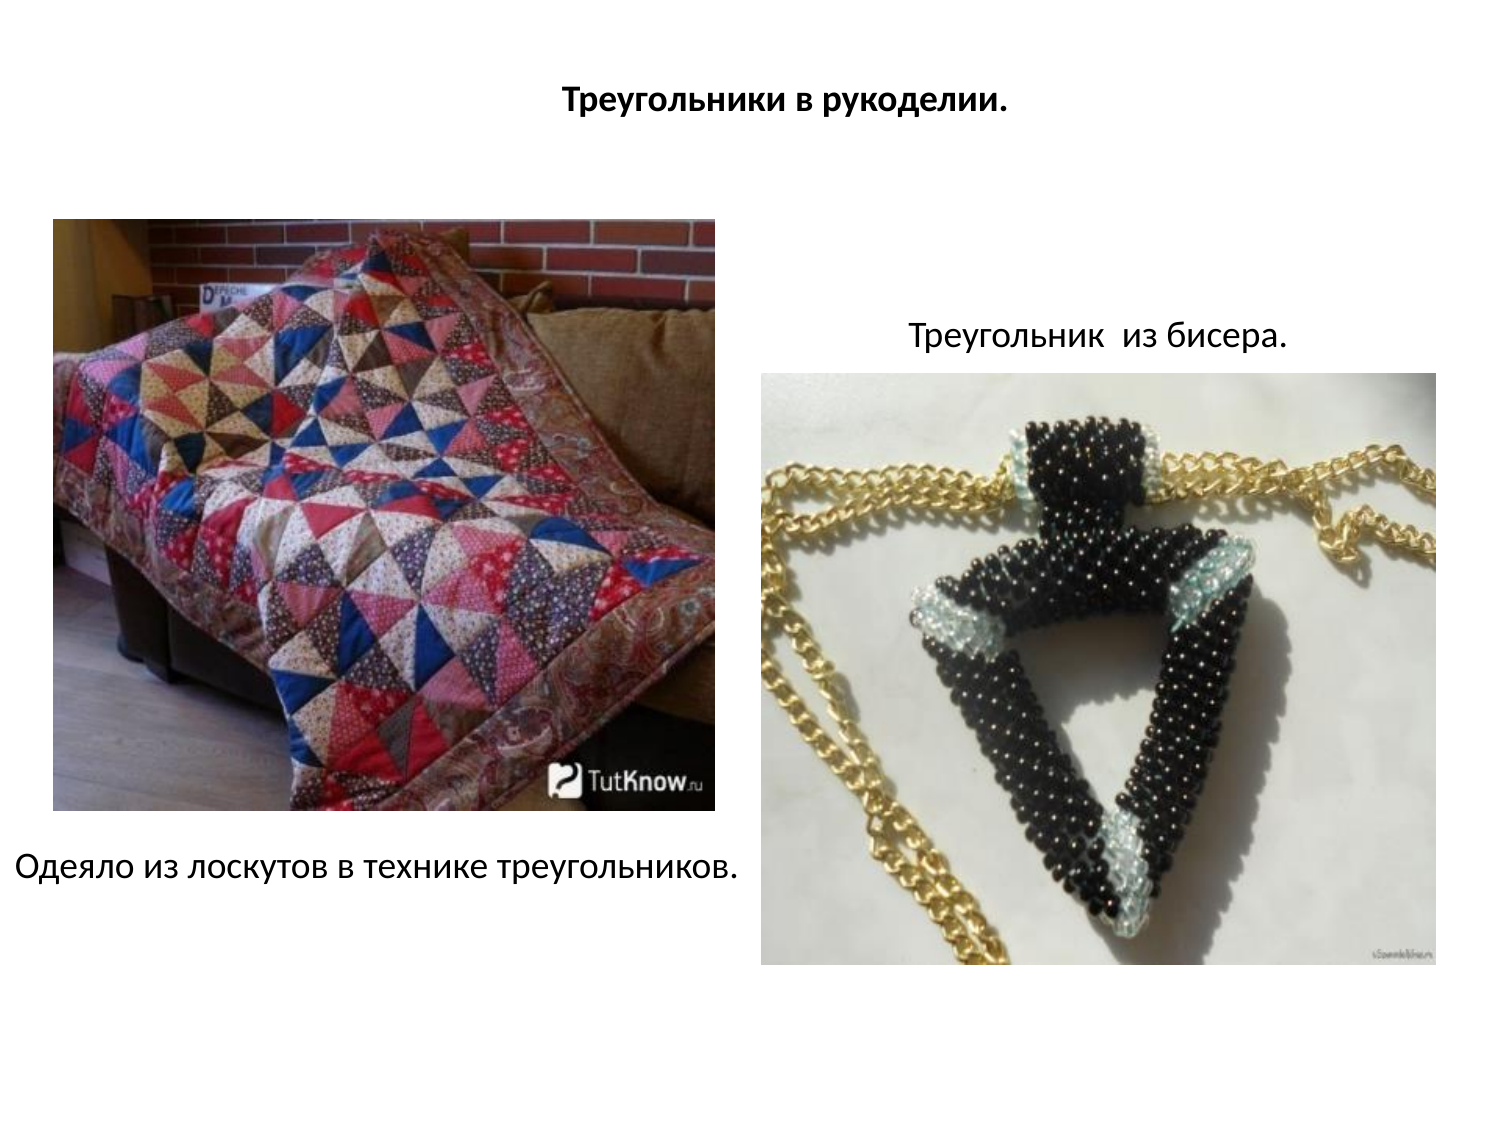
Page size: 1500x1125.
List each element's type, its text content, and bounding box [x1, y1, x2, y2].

text_box Треугольник из бисера. [773, 302, 1424, 363]
picture [761, 373, 1436, 965]
text_box Треугольники в рукоделии. [348, 66, 1223, 127]
picture [52, 219, 715, 811]
text_box Одеяло из лоскутов в технике треугольников. [0, 834, 756, 894]
